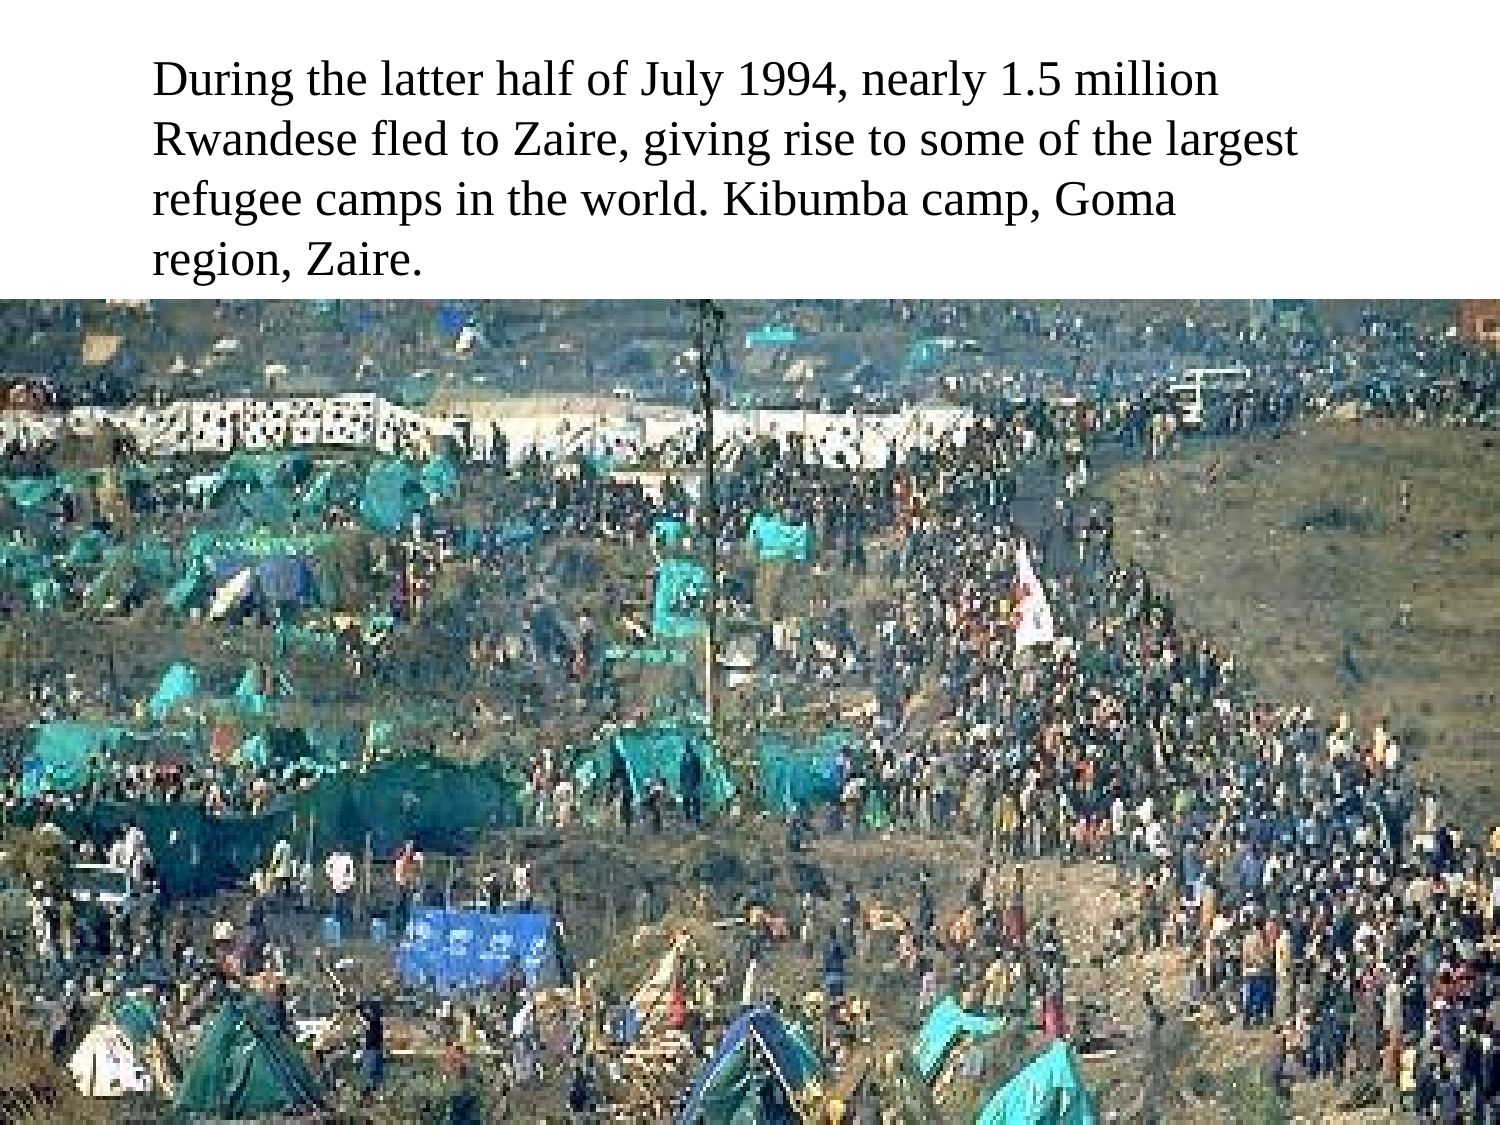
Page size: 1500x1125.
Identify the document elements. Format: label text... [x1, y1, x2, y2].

text_box During the latter half of July 1994, nearly 1.5 million Rwandese fled to Zaire, giving rise to some of the largest refugee camps in the world. Kibumba camp, Goma region, Zaire. [137, 37, 1338, 298]
picture [0, 299, 1500, 1125]
